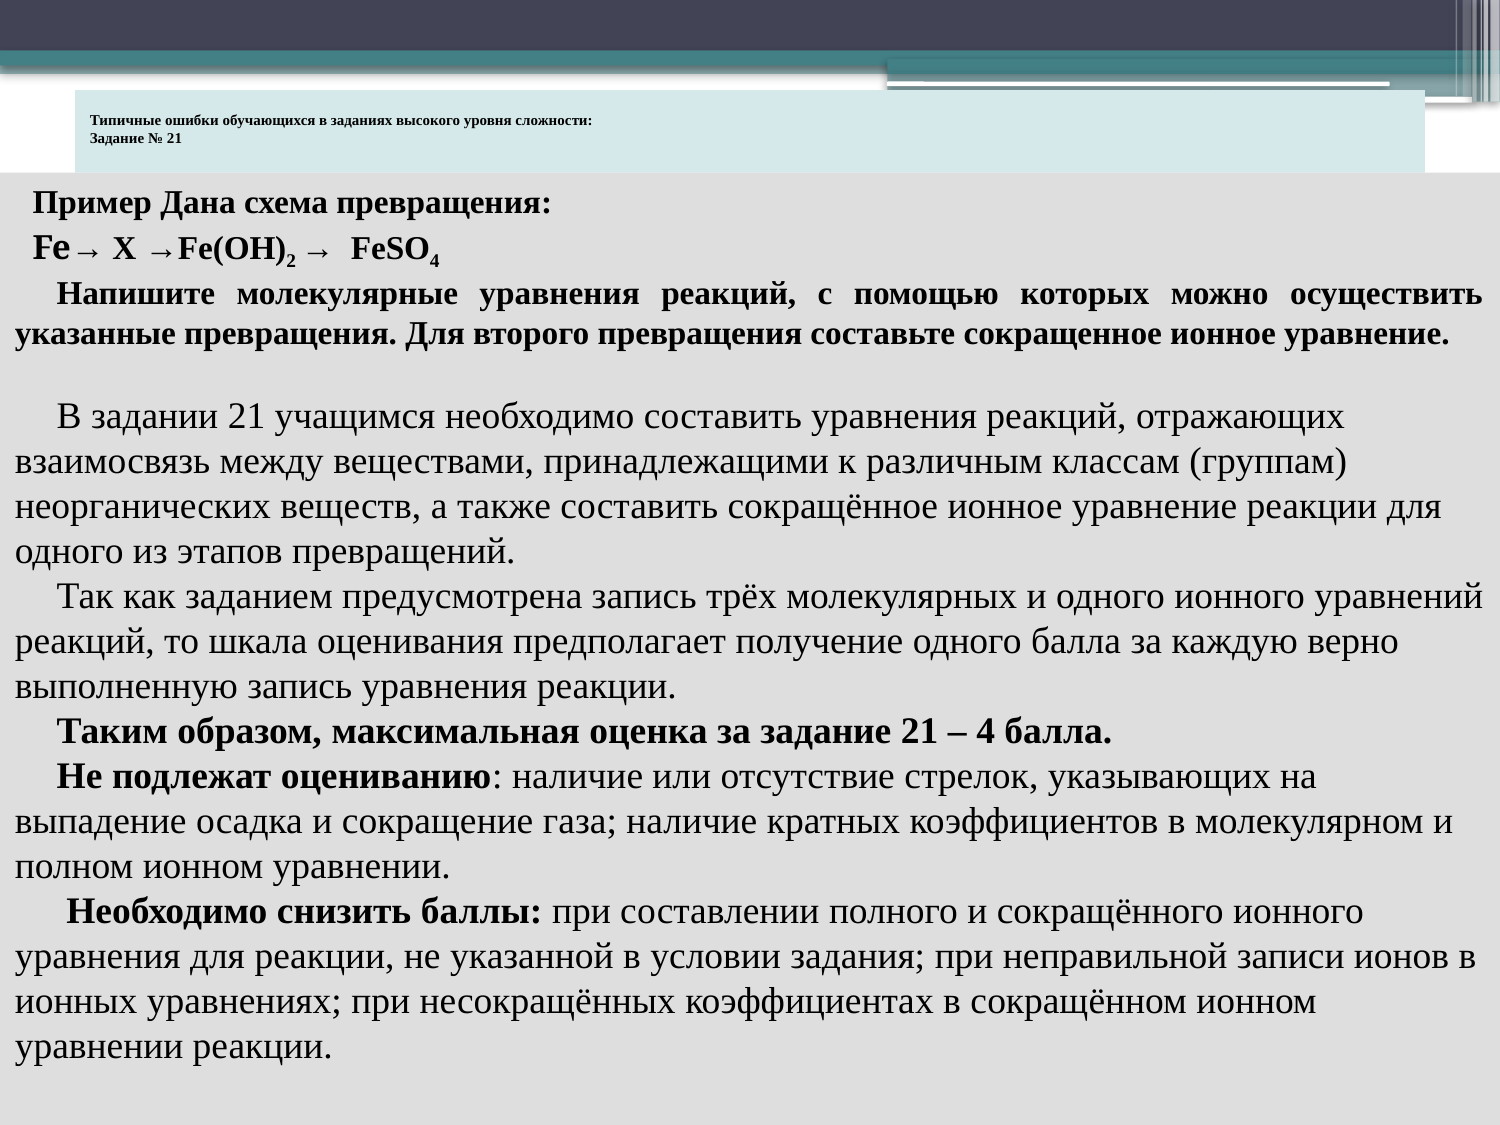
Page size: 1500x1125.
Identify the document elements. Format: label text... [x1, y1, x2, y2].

title Типичные ошибки обучающихся в заданиях высокого уровня сложности: Задание № 21 [75, 90, 1425, 172]
list Пример Дана схема превращения: Fe→ X →Fe(OH)2 → FeSO4 Напишите молекулярные уравнения реакций, с помощью которых можно осуществить указанные превращения. Для второго превращения составьте сокращенное ионное уравнение. В задании 21 учащимся необходимо составить уравнения реакций, отражающих взаимосвязь между веществами, принадлежащими к различным классам (группам) неорганических веществ, а также составить сокращённое ионное уравнение реакции для одного из этапов превращений. Так как заданием предусмотрена запись трёх молекулярных и одного ионного уравнений реакций, то шкала оценивания предполагает получение одного балла за каждую верно выполненную запись уравнения реакции. Таким образом, максимальная оценка за задание 21 – 4 балла. Не подлежат оцениванию: наличие или отсутствие стрелок, указывающих на выпадение осадка и сокращение газа; наличие кратных коэффициентов в молекулярном и полном ионном уравнении. Необходимо снизить баллы: при составлении полного и сокращённого ионного уравнения для реакции, не указанной в условии задания; при неправильной записи ионов в ионных уравнениях; при несокращённых коэффициентах в сокращённом ионном уравнении реакции. [0, 172, 1500, 1125]
